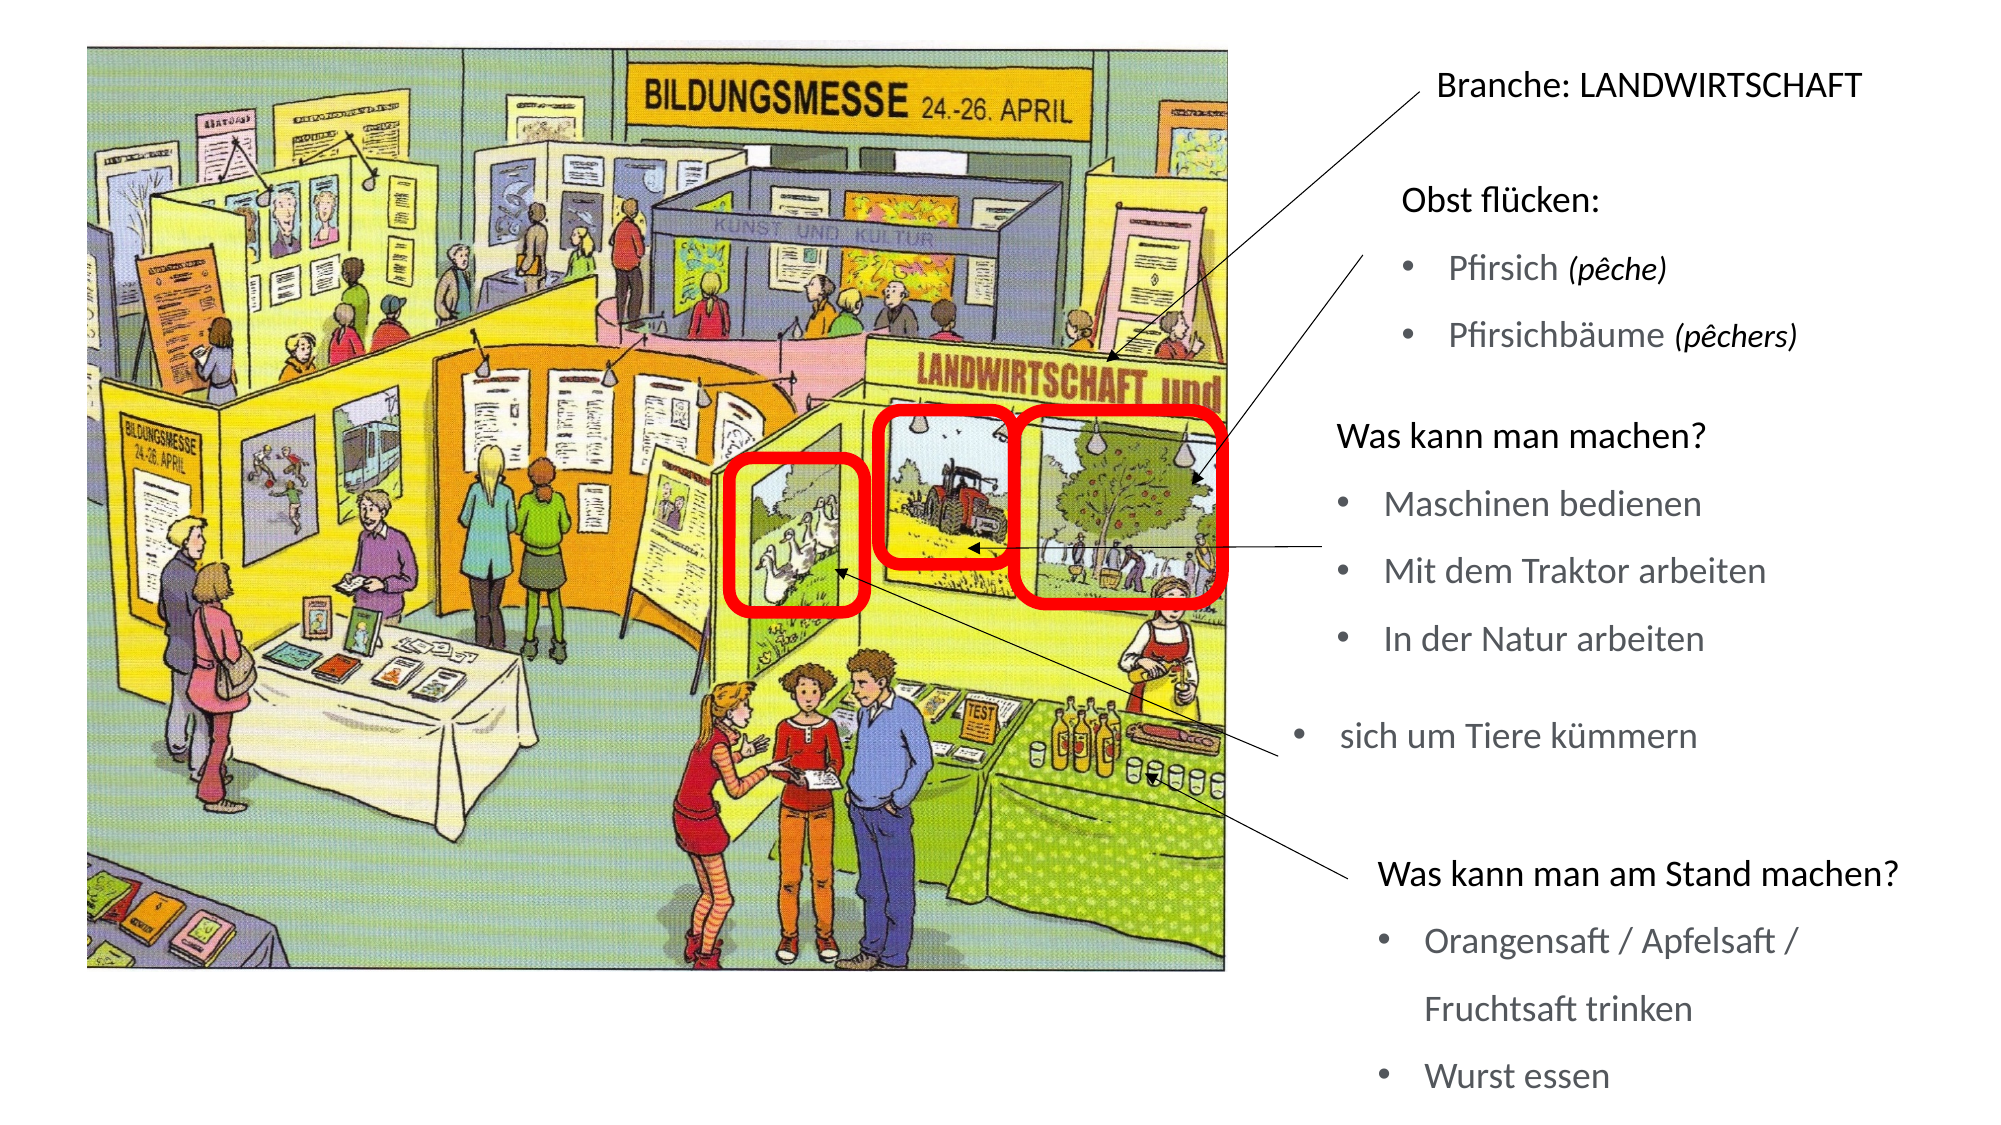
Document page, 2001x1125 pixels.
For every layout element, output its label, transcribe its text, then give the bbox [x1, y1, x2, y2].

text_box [1191, 254, 1363, 485]
text_box Was kann man am Stand machen? Orangensaft / Apfelsaft / Fruchtsaft trinken Wurst essen [1362, 818, 1945, 1125]
text_box sich um Tiere kümmern [1278, 703, 1946, 809]
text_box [834, 569, 1279, 757]
text_box Was kann man machen? Maschinen bedienen Mit dem Traktor arbeiten In der Natur arbeiten [1321, 381, 1989, 712]
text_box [1144, 773, 1348, 879]
text_box Obst flücken: Pfirsich (pêche) Pfirsichbäume (pêchers) [1386, 145, 1890, 381]
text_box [1106, 91, 1420, 363]
text_box Branche: LANDWIRTSCHAFT [1421, 53, 1923, 113]
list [87, 40, 1228, 972]
